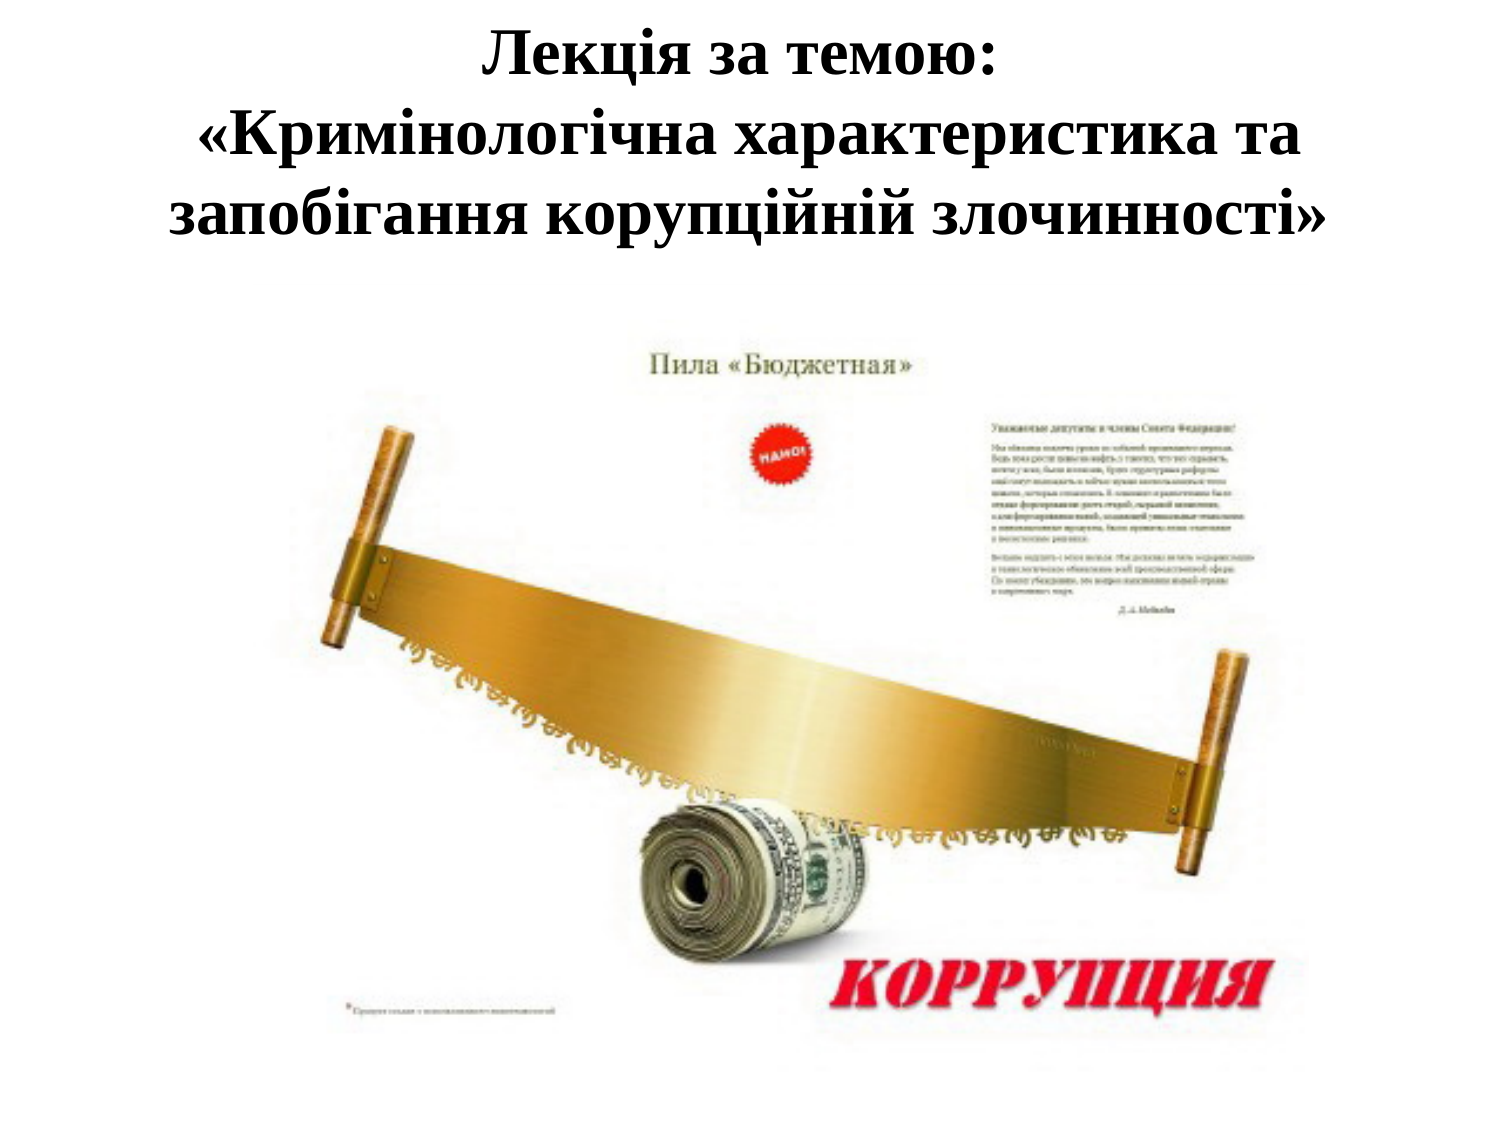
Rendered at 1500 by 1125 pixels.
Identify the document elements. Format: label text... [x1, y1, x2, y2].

title Лекція за темою: «Кримінологічна характеристика та запобігання корупційній злочинності» [0, 0, 1500, 256]
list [253, 283, 1309, 1076]
